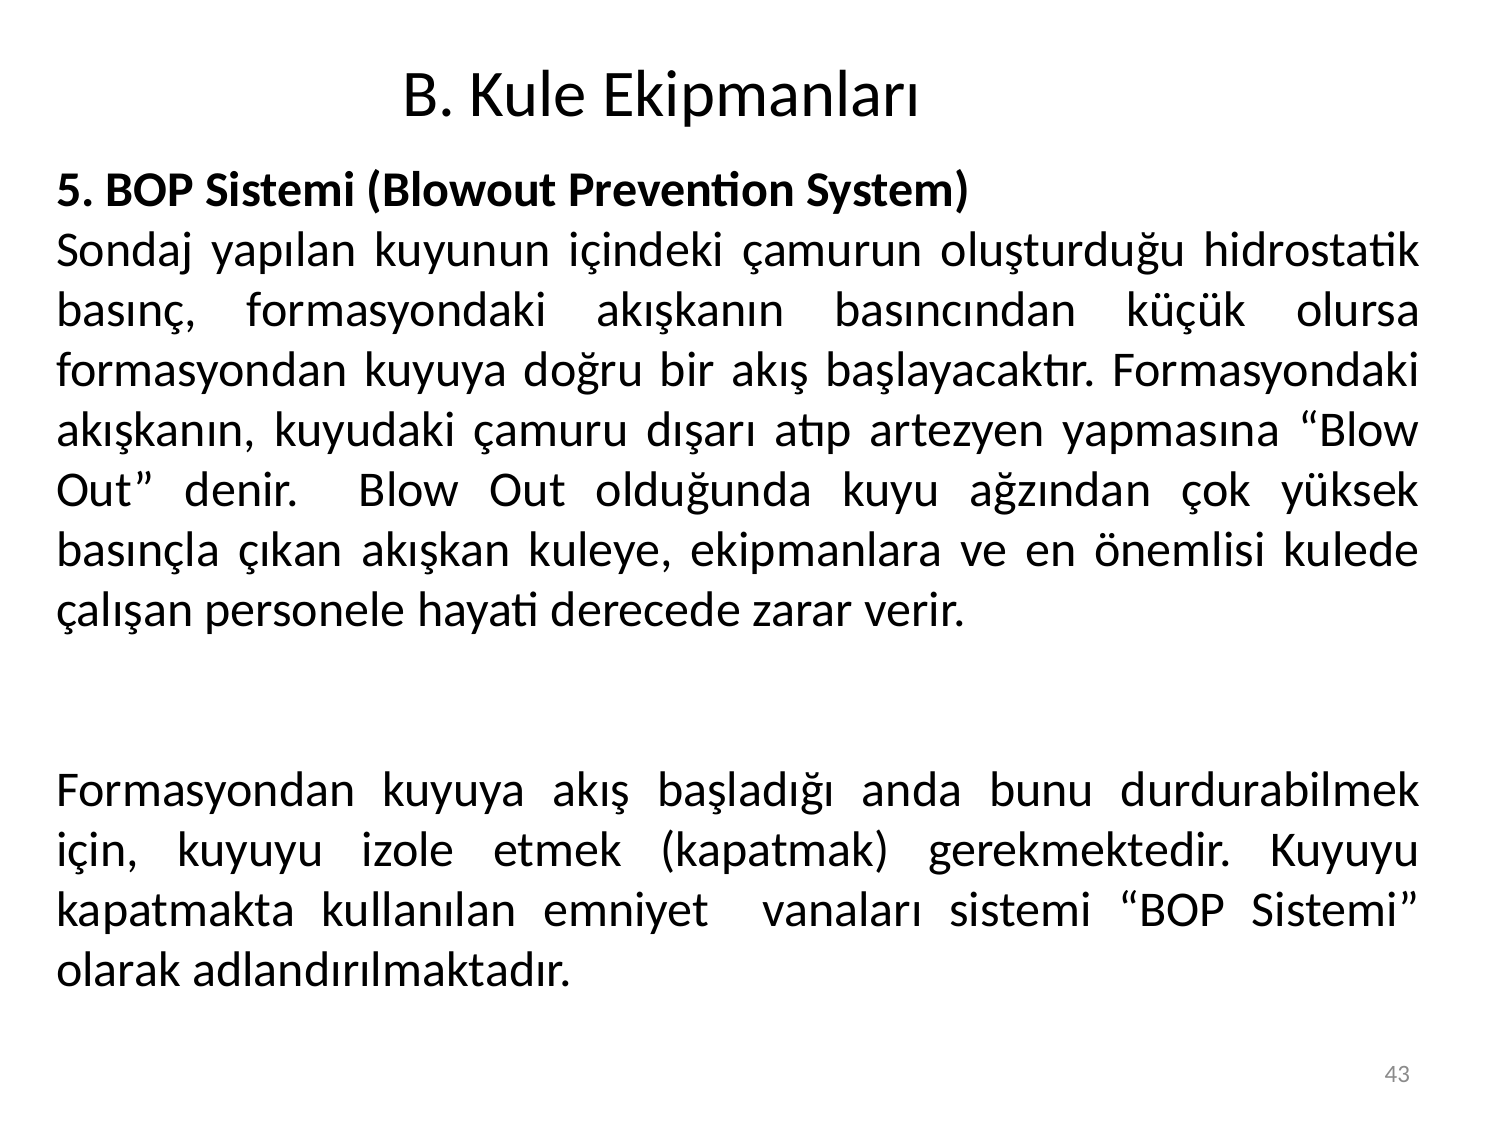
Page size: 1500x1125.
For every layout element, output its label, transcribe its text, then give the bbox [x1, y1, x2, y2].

text_box 5. BOP Sistemi (Blowout Prevention System) Sondaj yapılan kuyunun içindeki çamurun oluşturduğu hidrostatik basınç, formasyondaki akışkanın basıncından küçük olursa formasyondan kuyuya doğru bir akış başlayacaktır. Formasyondaki akışkanın, kuyudaki çamuru dışarı atıp artezyen yapmasına “Blow Out” denir. Blow Out olduğunda kuyu ağzından çok yüksek basınçla çıkan akışkan kuleye, ekipmanlara ve en önemlisi kulede çalışan personele hayati derecede zarar verir. Formasyondan kuyuya akış başladığı anda bunu durdurabilmek için, kuyuyu izole etmek (kapatmak) gerekmektedir. Kuyuyu kapatmakta kullanılan emniyet vanaları sistemi “BOP Sistemi” olarak adlandırılmaktadır. [41, 148, 1436, 1004]
text_box B. Kule Ekipmanları [387, 42, 952, 138]
slide_number 43 [1074, 1042, 1425, 1103]
